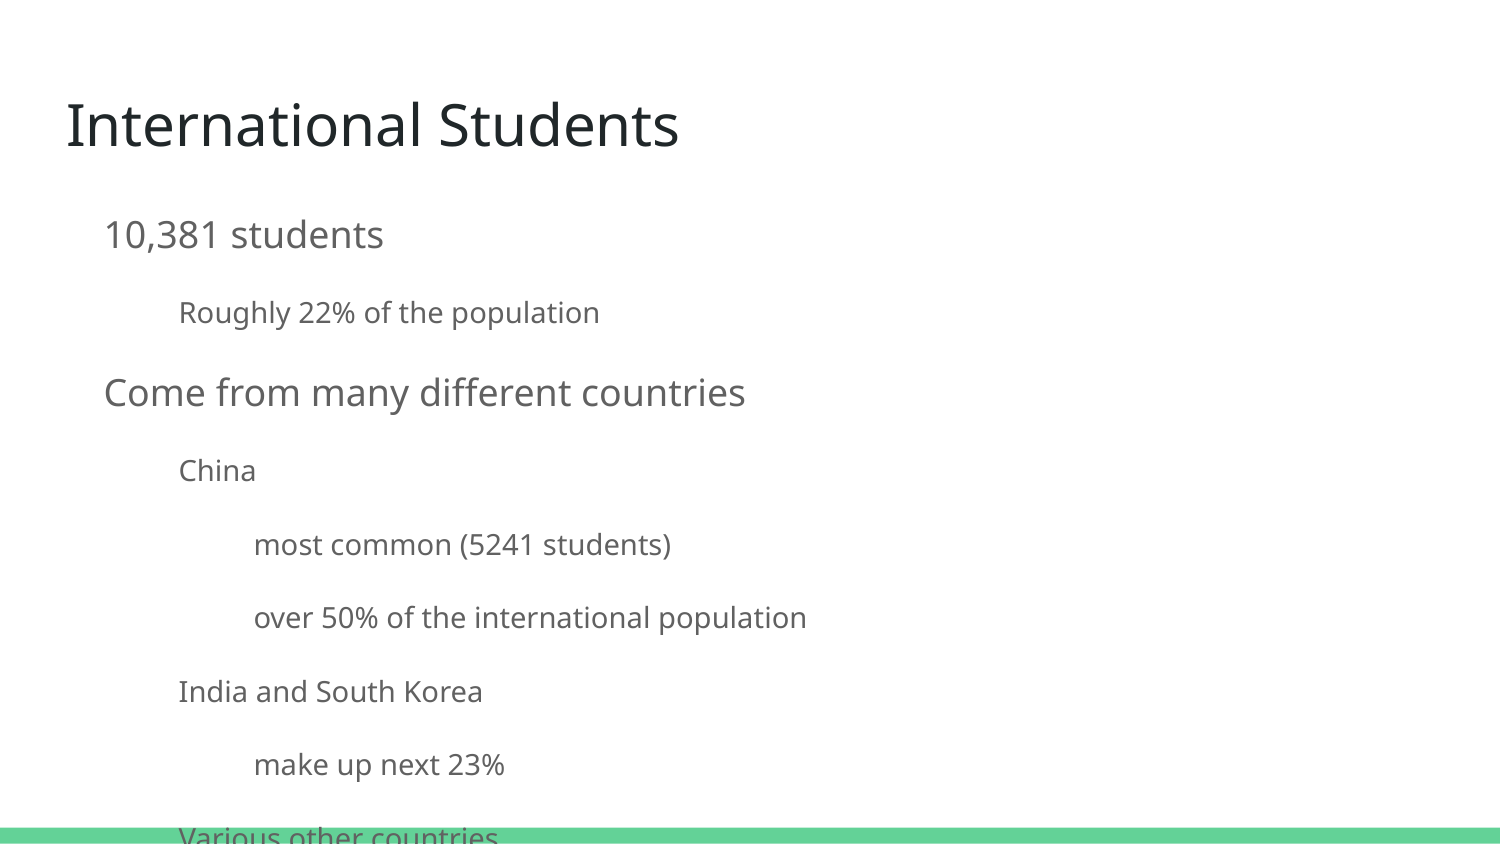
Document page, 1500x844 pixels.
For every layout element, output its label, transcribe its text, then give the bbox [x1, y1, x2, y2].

title International Students [51, 72, 1449, 167]
list 10,381 students Roughly 22% of the population Come from many different countries China most common (5241 students) over 50% of the international population India and South Korea make up next 23% Various other countries round out the rest of the population Quite common at UIUC [51, 189, 1449, 750]
